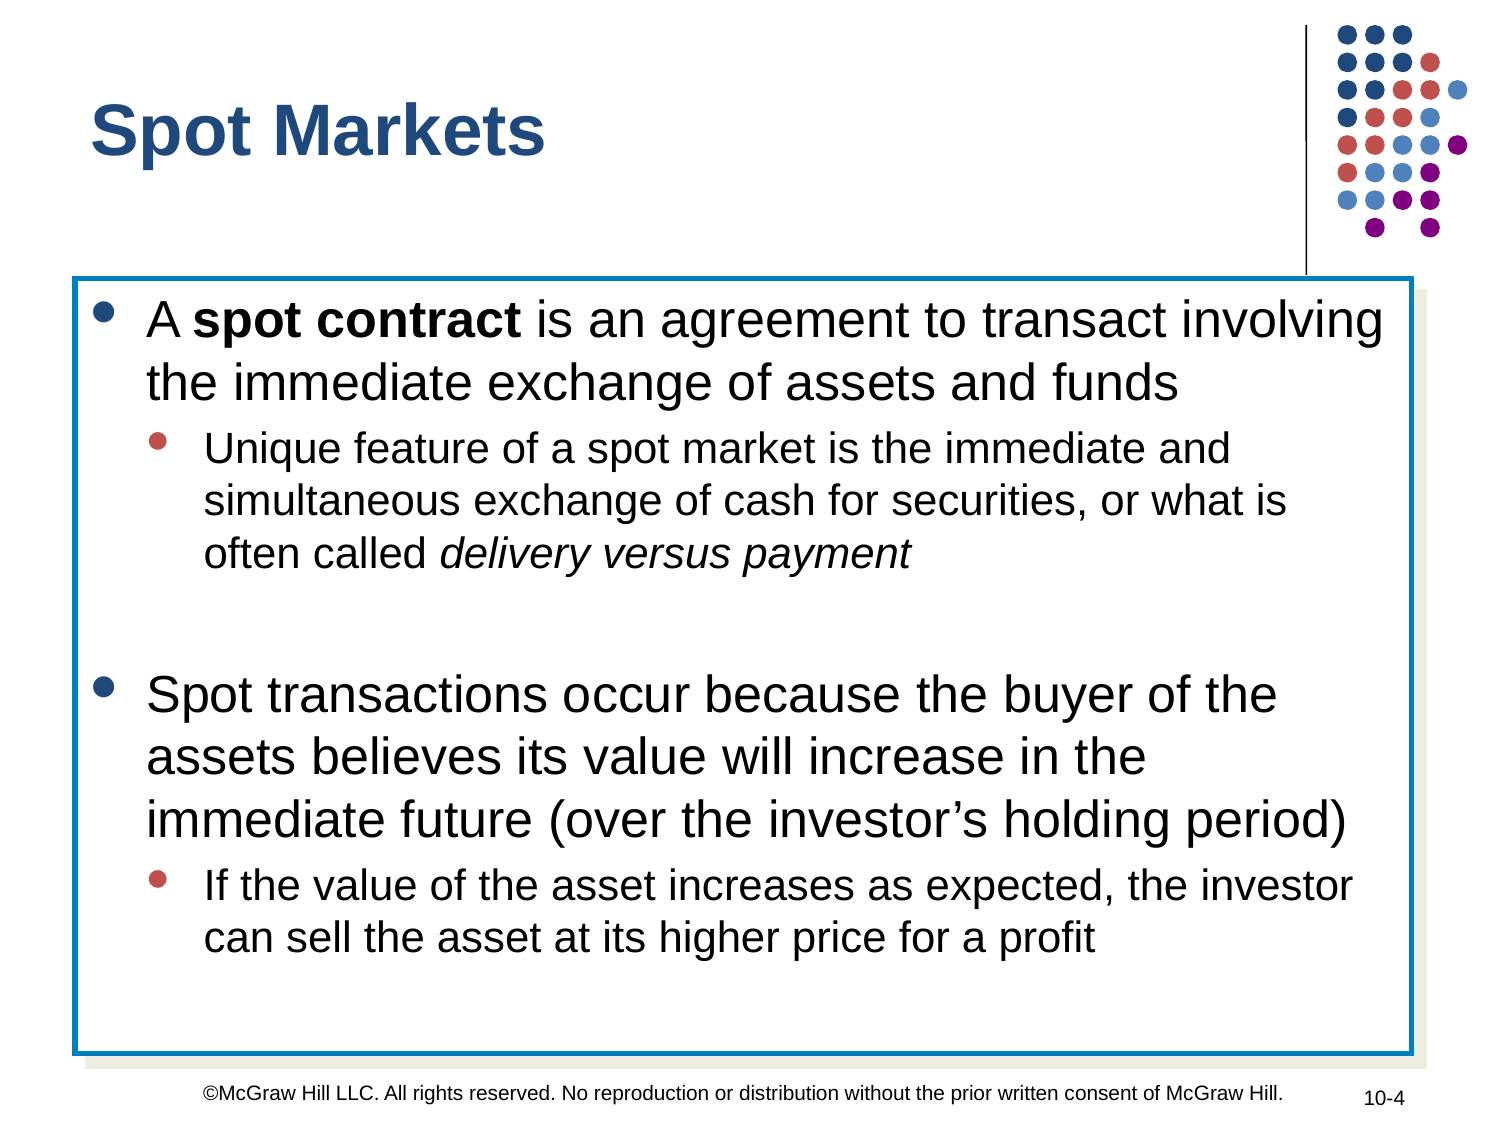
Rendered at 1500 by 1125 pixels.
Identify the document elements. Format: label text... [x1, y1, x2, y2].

slide_number 10-4 [1070, 1077, 1421, 1123]
title Spot Markets [75, 20, 1313, 233]
list A spot contract is an agreement to transact involving the immediate exchange of assets and funds Unique feature of a spot market is the immediate and simultaneous exchange of cash for securities, or what is often called delivery versus payment Spot transactions occur because the buyer of the assets believes its value will increase in the immediate future (over the investor’s holding period) If the value of the asset increases as expected, the investor can sell the asset at its higher price for a profit [75, 278, 1412, 1054]
footer ©McGraw Hill LLC. All rights reserved. No reproduction or distribution without the prior written consent of McGraw Hill. [131, 1072, 1356, 1123]
